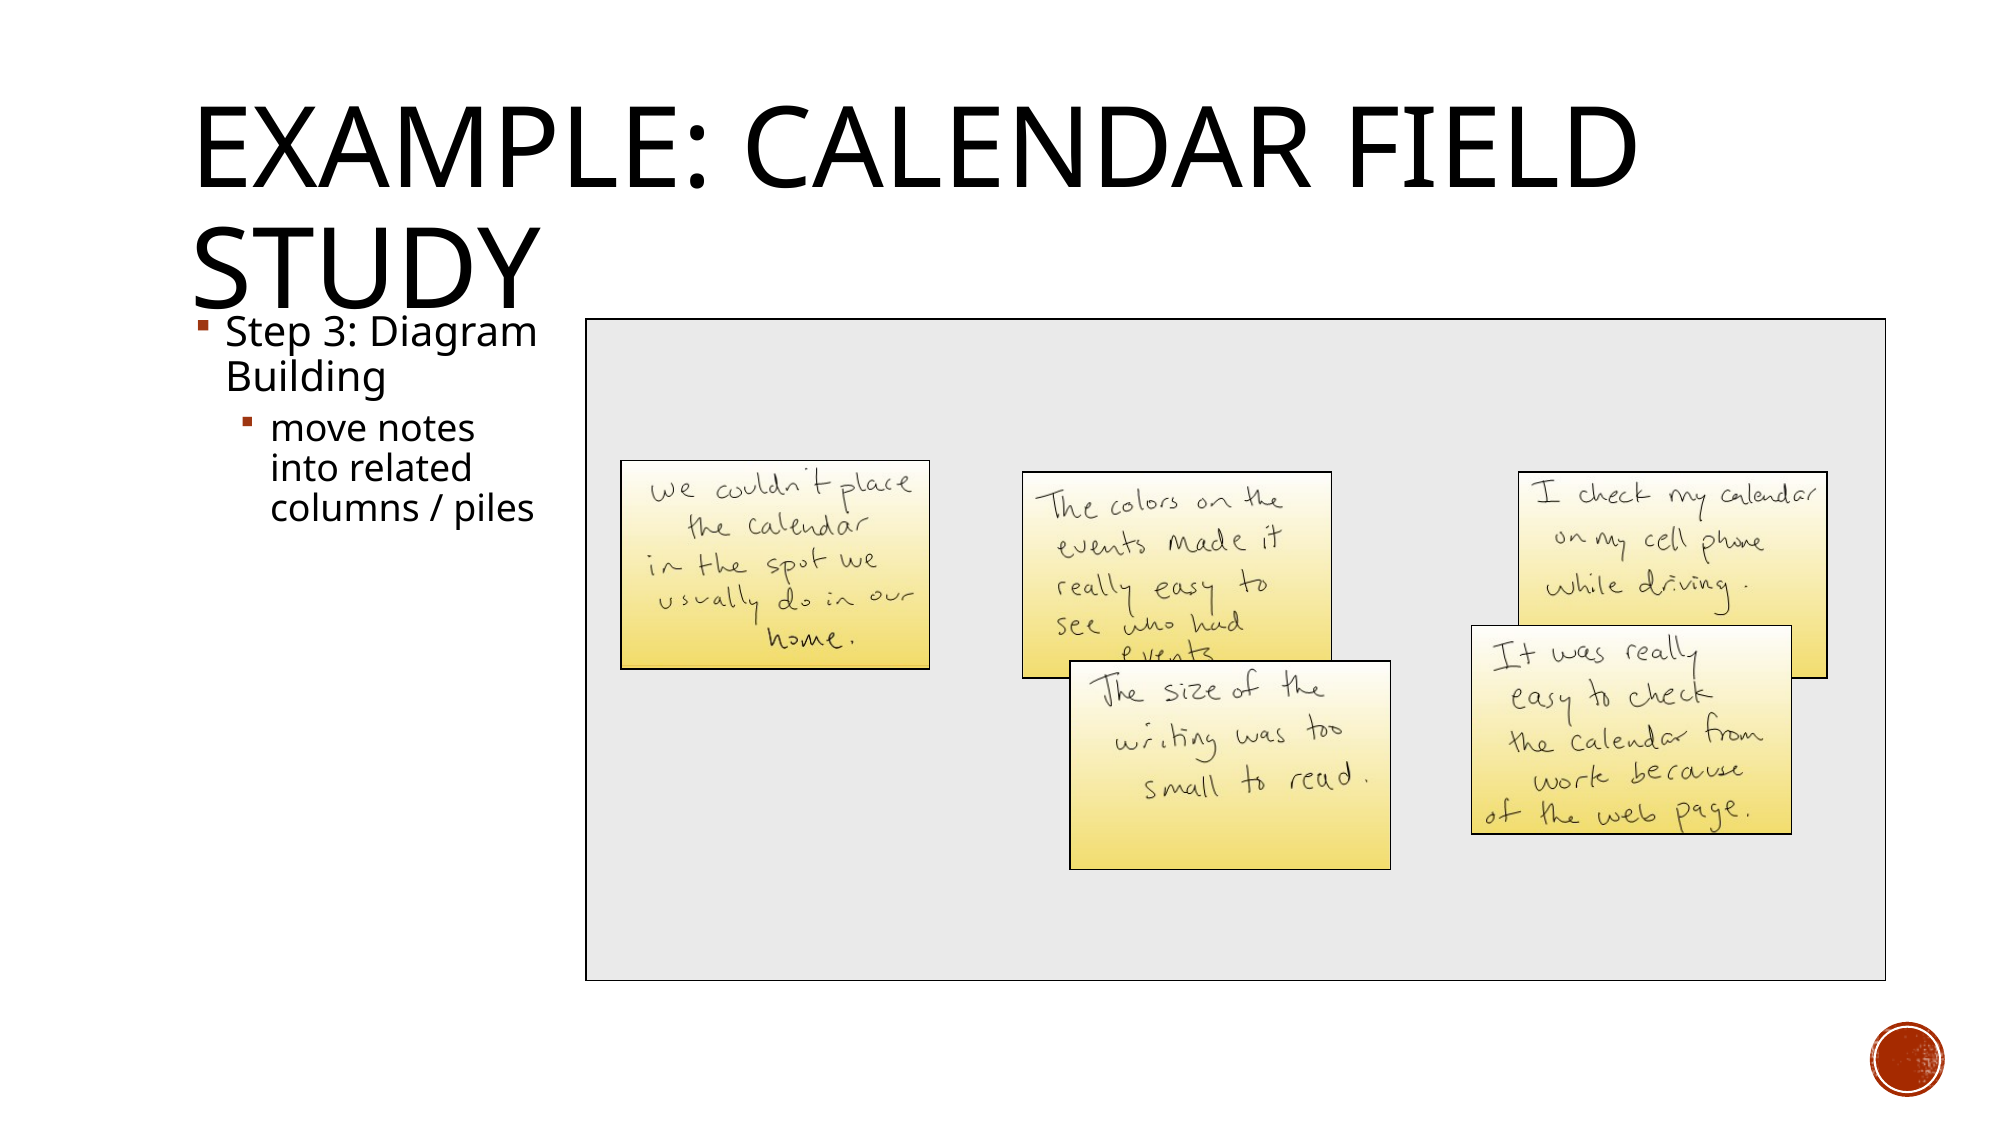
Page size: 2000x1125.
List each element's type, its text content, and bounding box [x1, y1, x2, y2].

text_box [589, 322, 1882, 979]
title Example: Calendar Field Study [175, 79, 1825, 344]
list Step 3: Diagram Building move notes into related columns / piles [179, 302, 563, 963]
